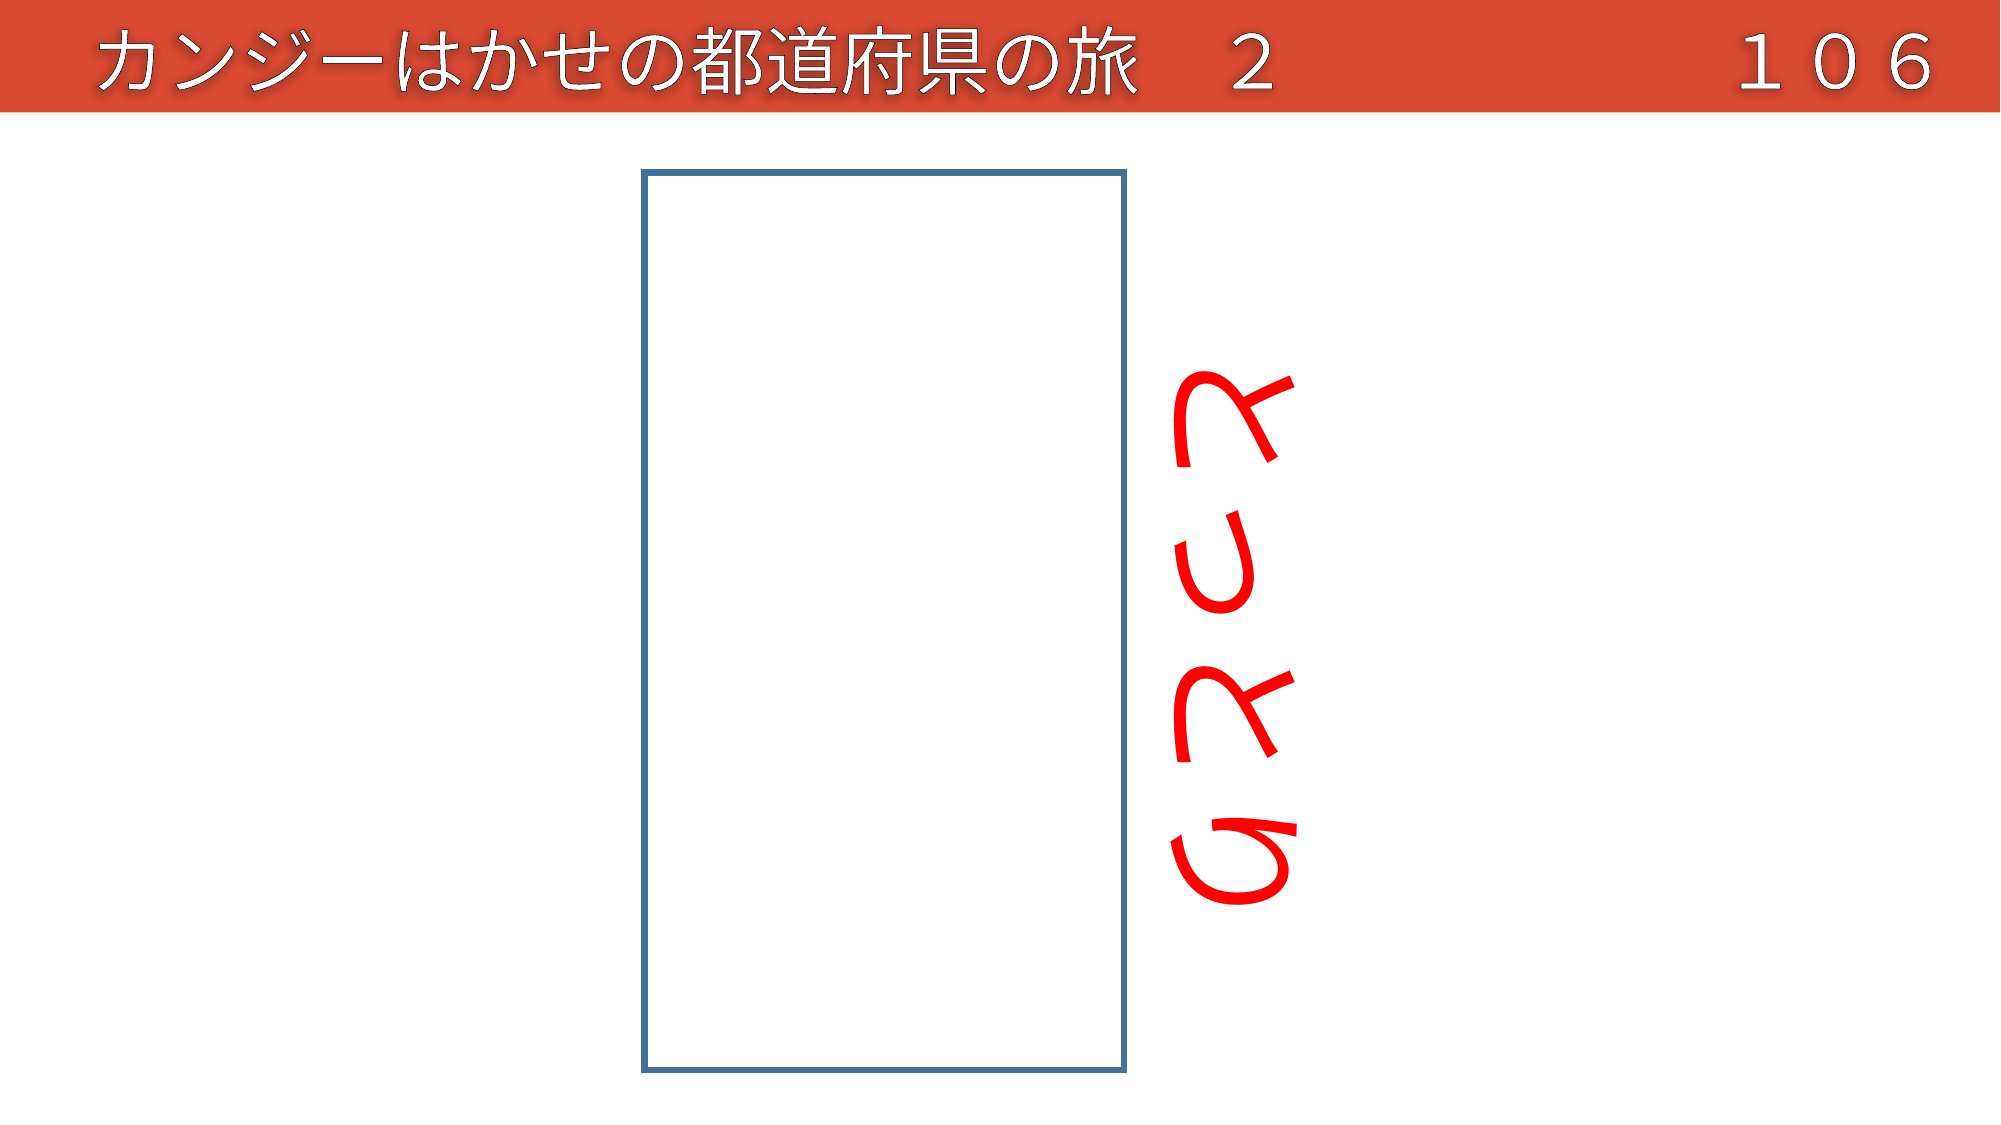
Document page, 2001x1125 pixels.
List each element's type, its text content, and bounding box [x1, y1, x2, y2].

text_box 鳥取 [616, 195, 1152, 1125]
text_box とっとり [1123, 326, 1336, 948]
text_box カンジーはかせの都道府県の旅 ２ [75, 6, 1343, 112]
text_box [0, 0, 2000, 113]
text_box １０６ [1707, 6, 1963, 112]
text_box [643, 172, 1125, 1071]
